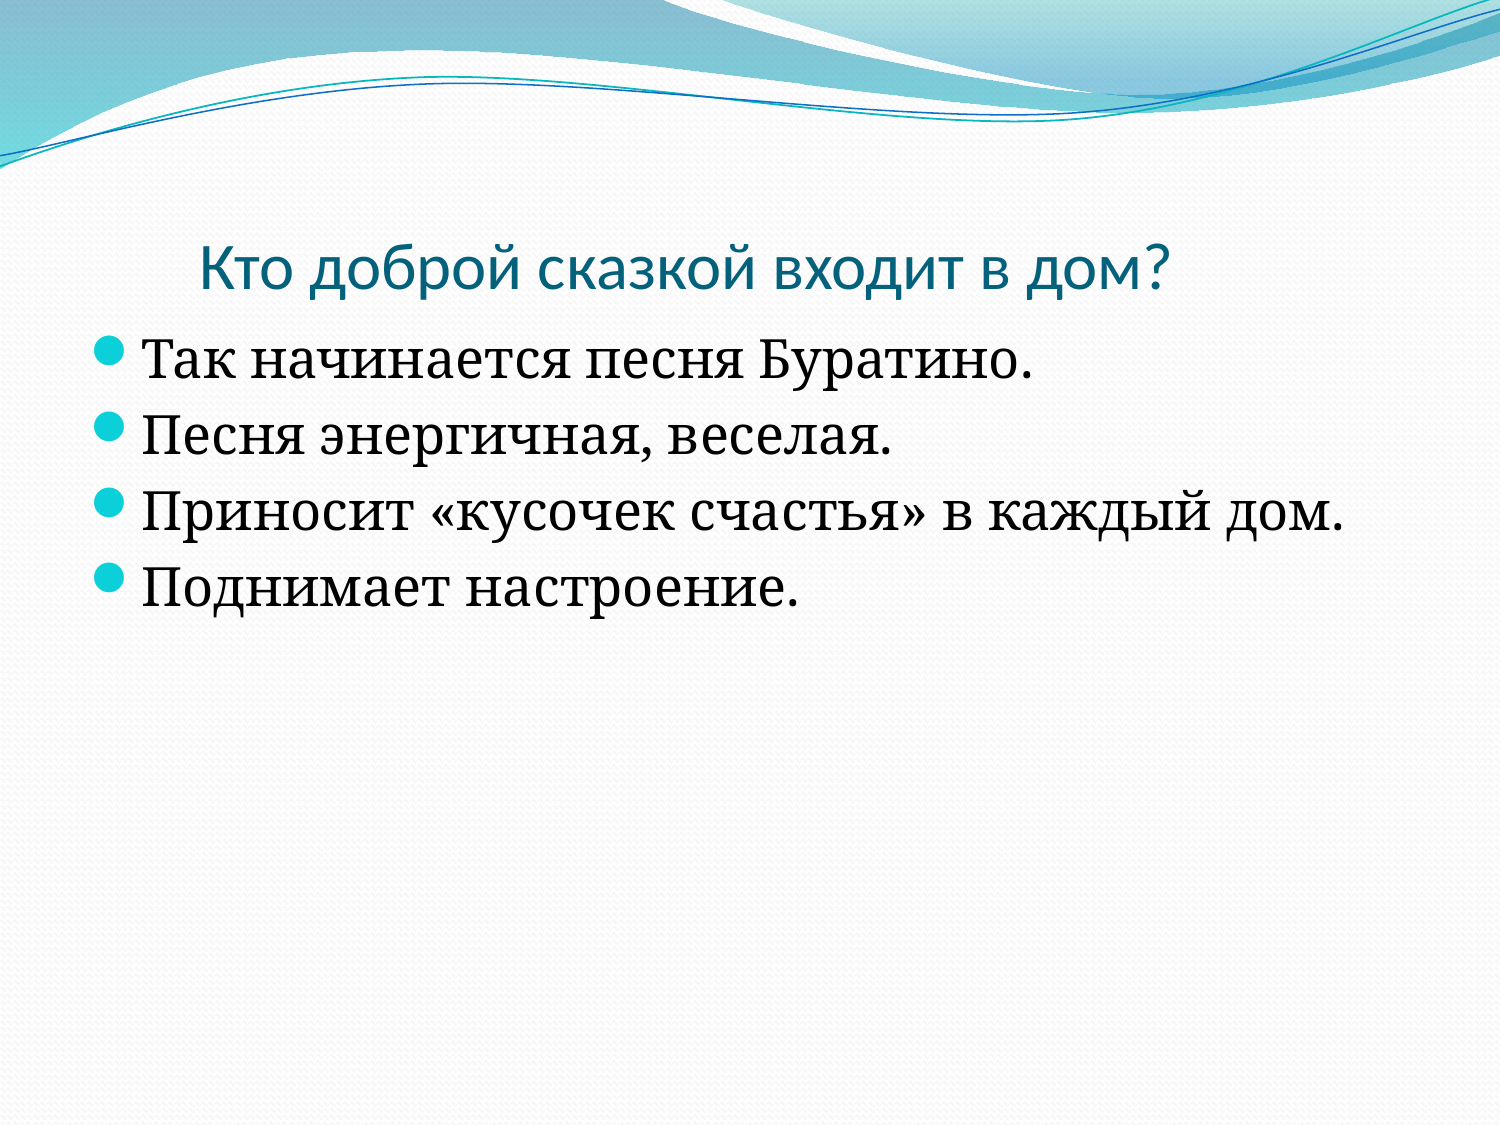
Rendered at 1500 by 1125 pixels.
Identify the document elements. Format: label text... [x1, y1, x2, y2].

list Так начинается песня Буратино. Песня энергичная, веселая. Приносит «кусочек счастья» в каждый дом. Поднимает настроение. [75, 317, 1425, 1038]
title Кто доброй сказкой входит в дом? [199, 115, 1231, 303]
